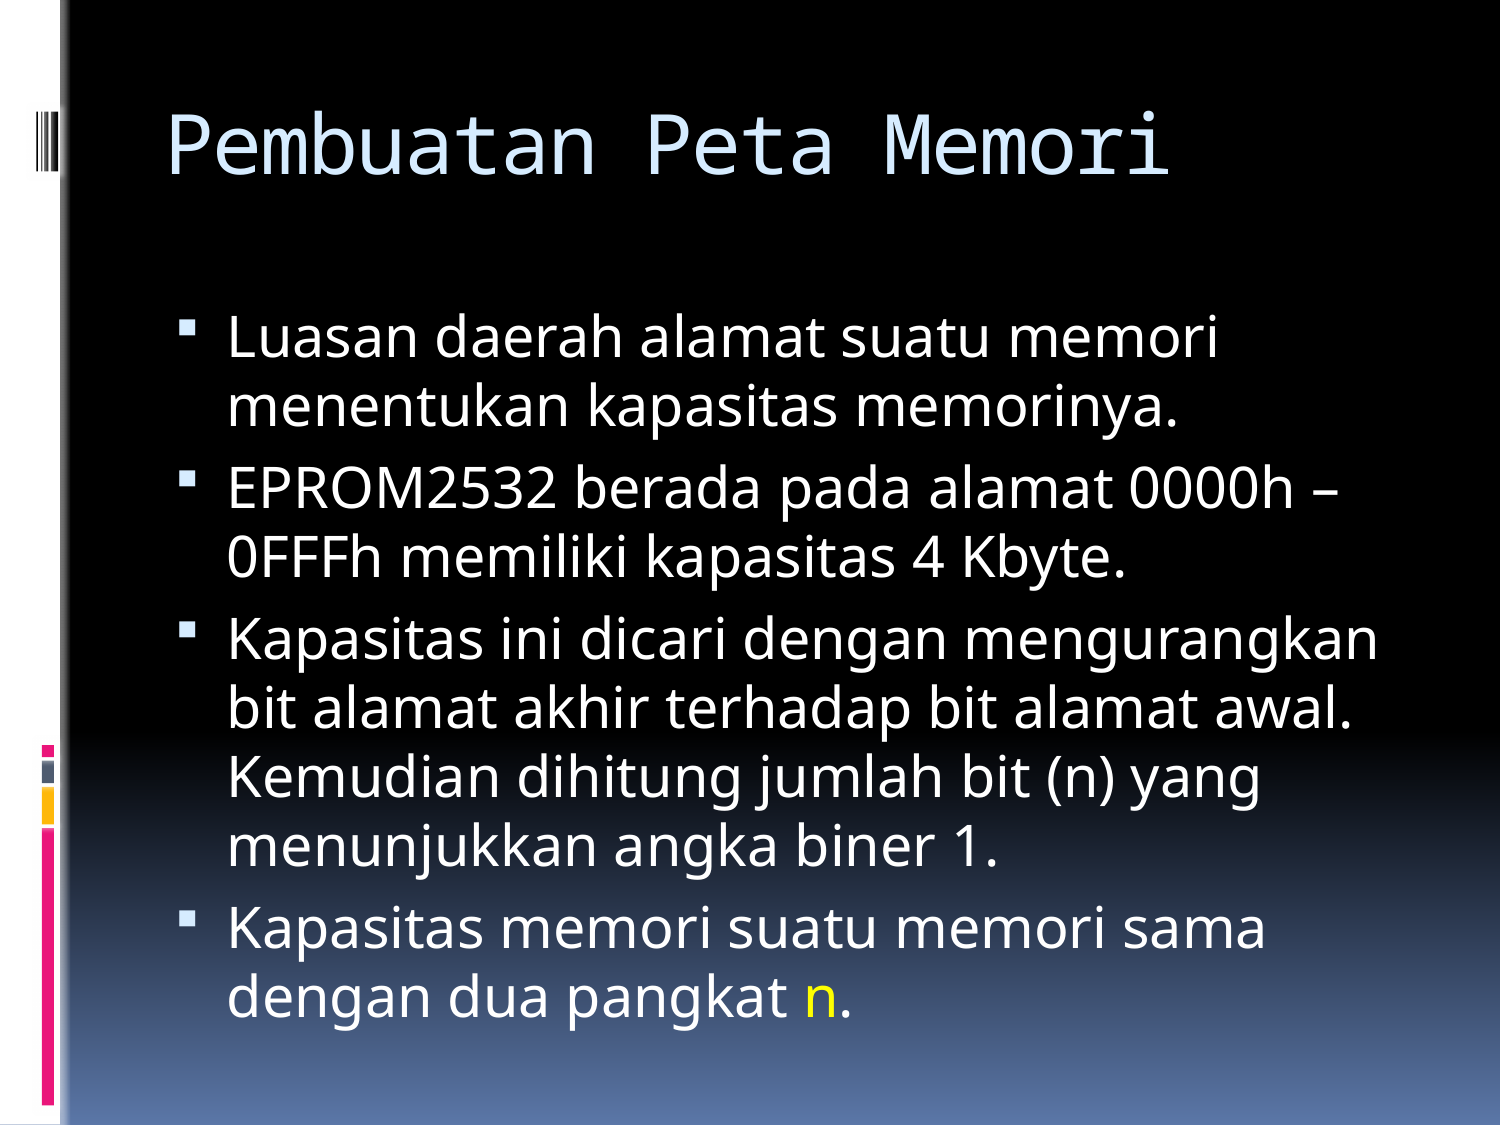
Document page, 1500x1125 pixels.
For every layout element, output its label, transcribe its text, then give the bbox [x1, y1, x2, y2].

list Luasan daerah alamat suatu memori menentukan kapasitas memorinya. EPROM2532 berada pada alamat 0000h – 0FFFh memiliki kapasitas 4 Kbyte. Kapasitas ini dicari dengan mengurangkan bit alamat akhir terhadap bit alamat awal. Kemudian dihitung jumlah bit (n) yang menunjukkan angka biner 1. Kapasitas memori suatu memori sama dengan dua pangkat n. [150, 292, 1425, 1043]
title Pembuatan Peta Memori [150, 83, 1425, 234]
